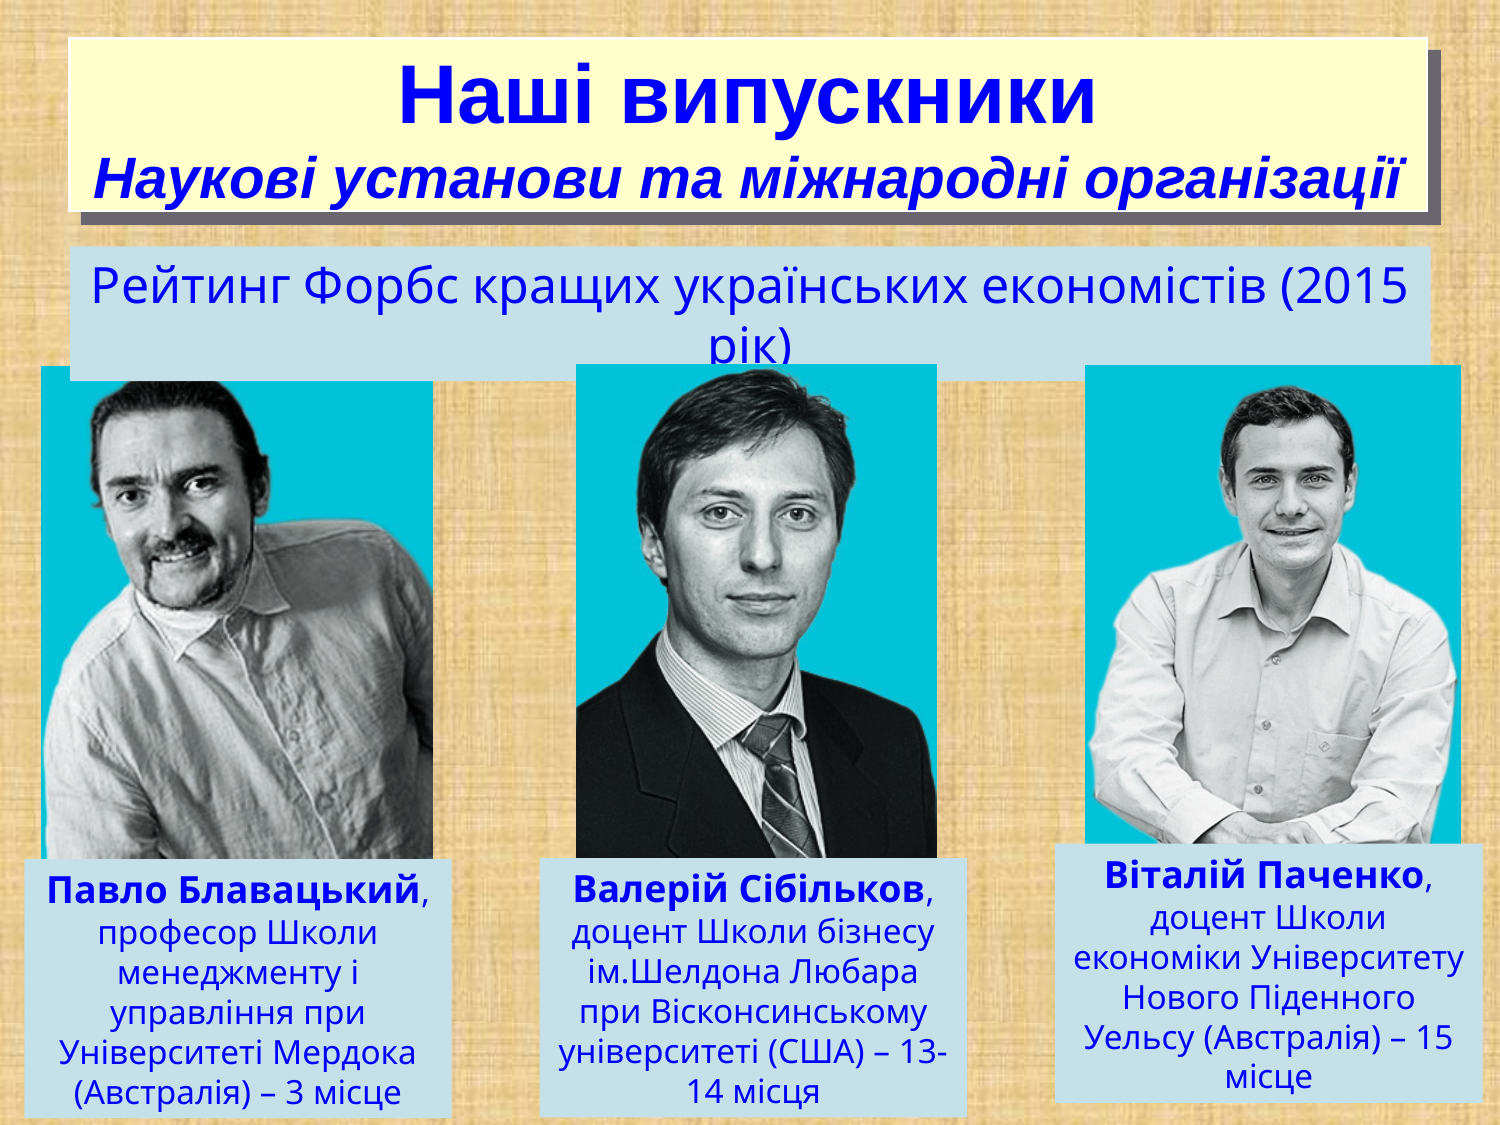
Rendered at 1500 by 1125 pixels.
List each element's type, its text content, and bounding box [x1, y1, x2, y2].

text_box Рейтинг Форбс кращих українських економістів (2015 рік) [70, 246, 1431, 382]
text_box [539, 363, 968, 1121]
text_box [1054, 365, 1483, 1067]
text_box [24, 365, 452, 1122]
text_box [0, 0, 1500, 1125]
